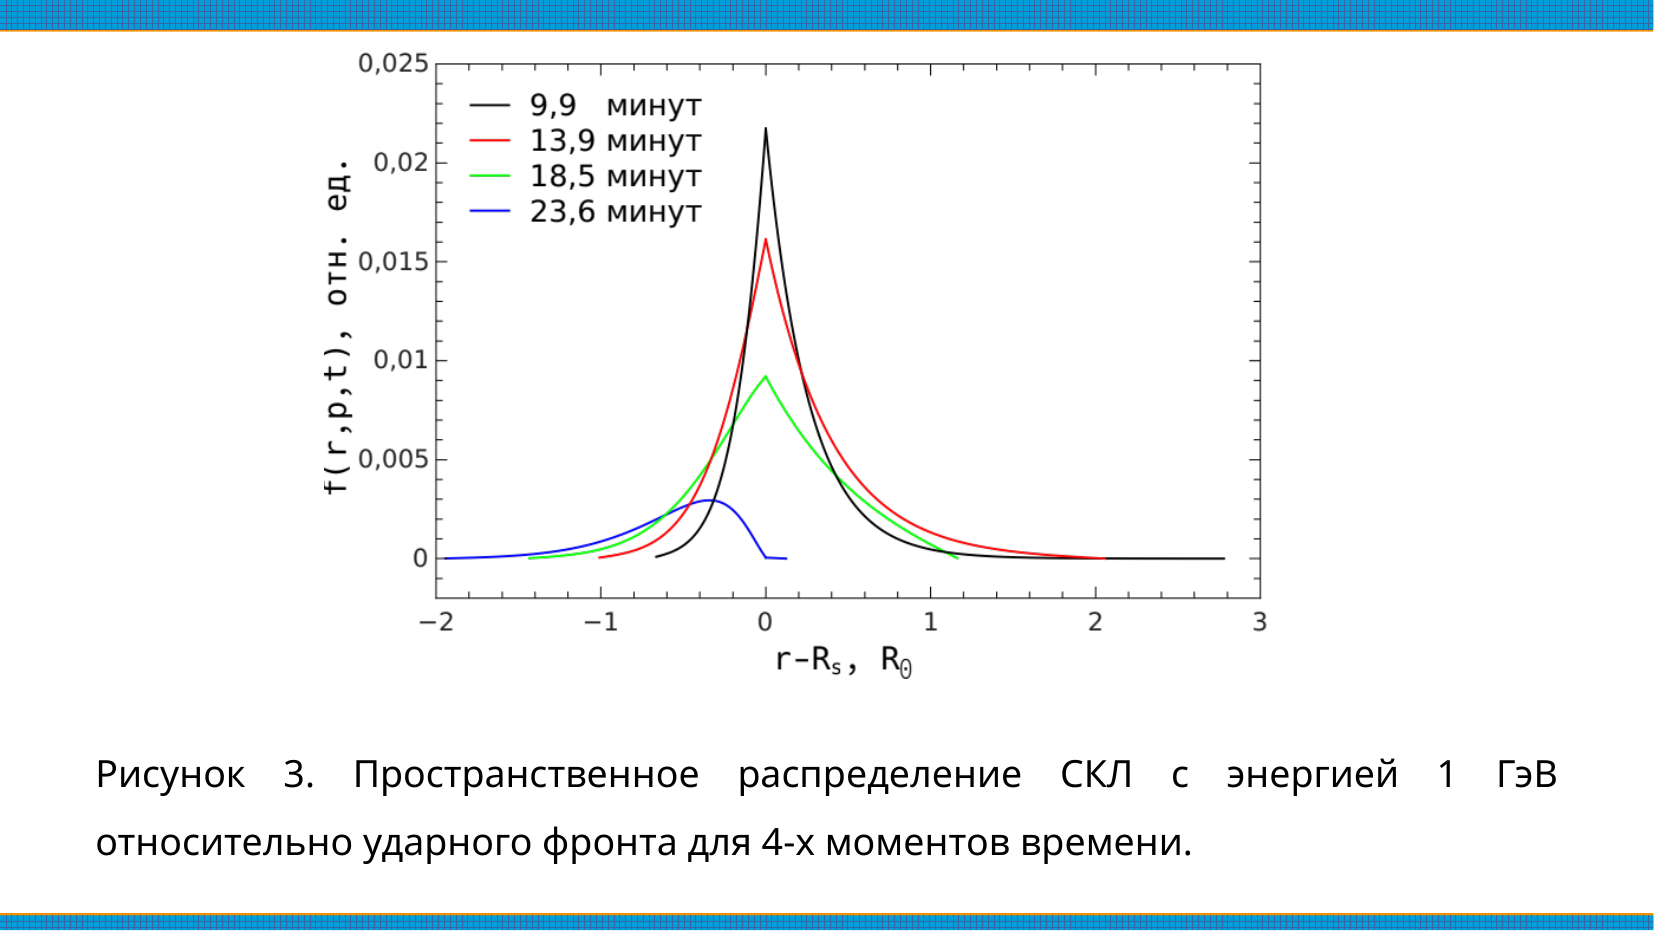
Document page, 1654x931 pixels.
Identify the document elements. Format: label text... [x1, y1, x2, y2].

text_box Рисунок 3. Пространственное распределение СКЛ с энергией 1 ГэВ относительно ударного фронта для 4-х моментов времени. [89, 767, 1565, 823]
picture [324, 41, 1366, 680]
